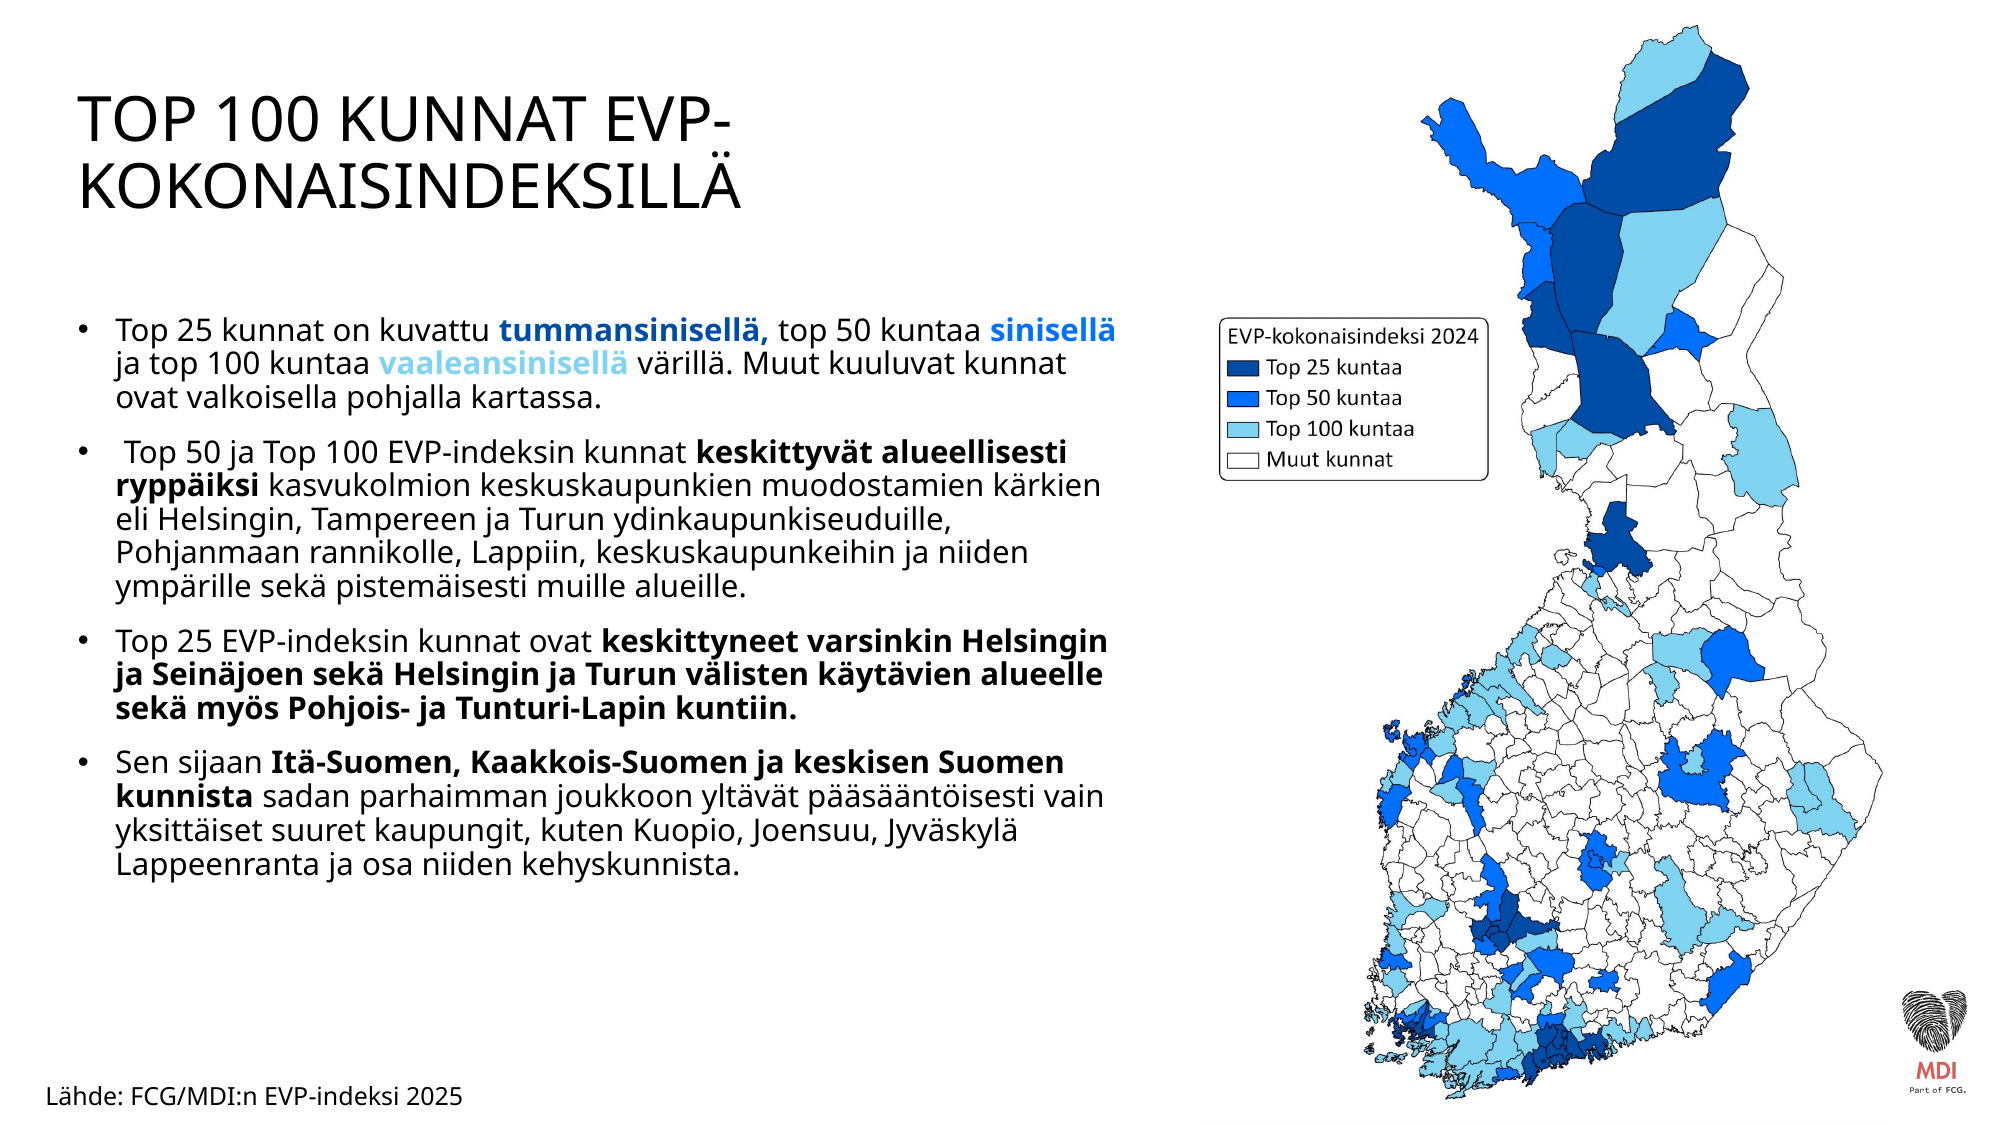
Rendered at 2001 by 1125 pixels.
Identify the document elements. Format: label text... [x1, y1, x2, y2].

picture [1902, 990, 1967, 1098]
picture [1199, 0, 1888, 1125]
text_box Lähde: FCG/MDI:n EVP-indeksi 2025 [30, 1058, 1194, 1119]
text_box TOP 100 KUNNAT EVP-KOKONAISINDEKSILLÄ [62, 32, 1047, 278]
text_box Top 25 kunnat on kuvattu tummansinisellä, top 50 kuntaa sinisellä ja top 100 kuntaa vaaleansinisellä värillä. Muut kuuluvat kunnat ovat valkoisella pohjalla kartassa. Top 50 ja Top 100 EVP-indeksin kunnat keskittyvät alueellisesti ryppäiksi kasvukolmion keskuskaupunkien muodostamien kärkien eli Helsingin, Tampereen ja Turun ydinkaupunkiseuduille, Pohjanmaan rannikolle, Lappiin, keskuskaupunkeihin ja niiden ympärille sekä pistemäisesti muille alueille. Top 25 EVP-indeksin kunnat ovat keskittyneet varsinkin Helsingin ja Seinäjoen sekä Helsingin ja Turun välisten käytävien alueelle sekä myös Pohjois- ja Tunturi-Lapin kuntiin. Sen sijaan Itä-Suomen, Kaakkois-Suomen ja keskisen Suomen kunnista sadan parhaimman joukkoon yltävät pääsääntöisesti vain yksittäiset suuret kaupungit, kuten Kuopio, Joensuu, Jyväskylä Lappeenranta ja osa niiden kehyskunnista. [62, 306, 1140, 1030]
